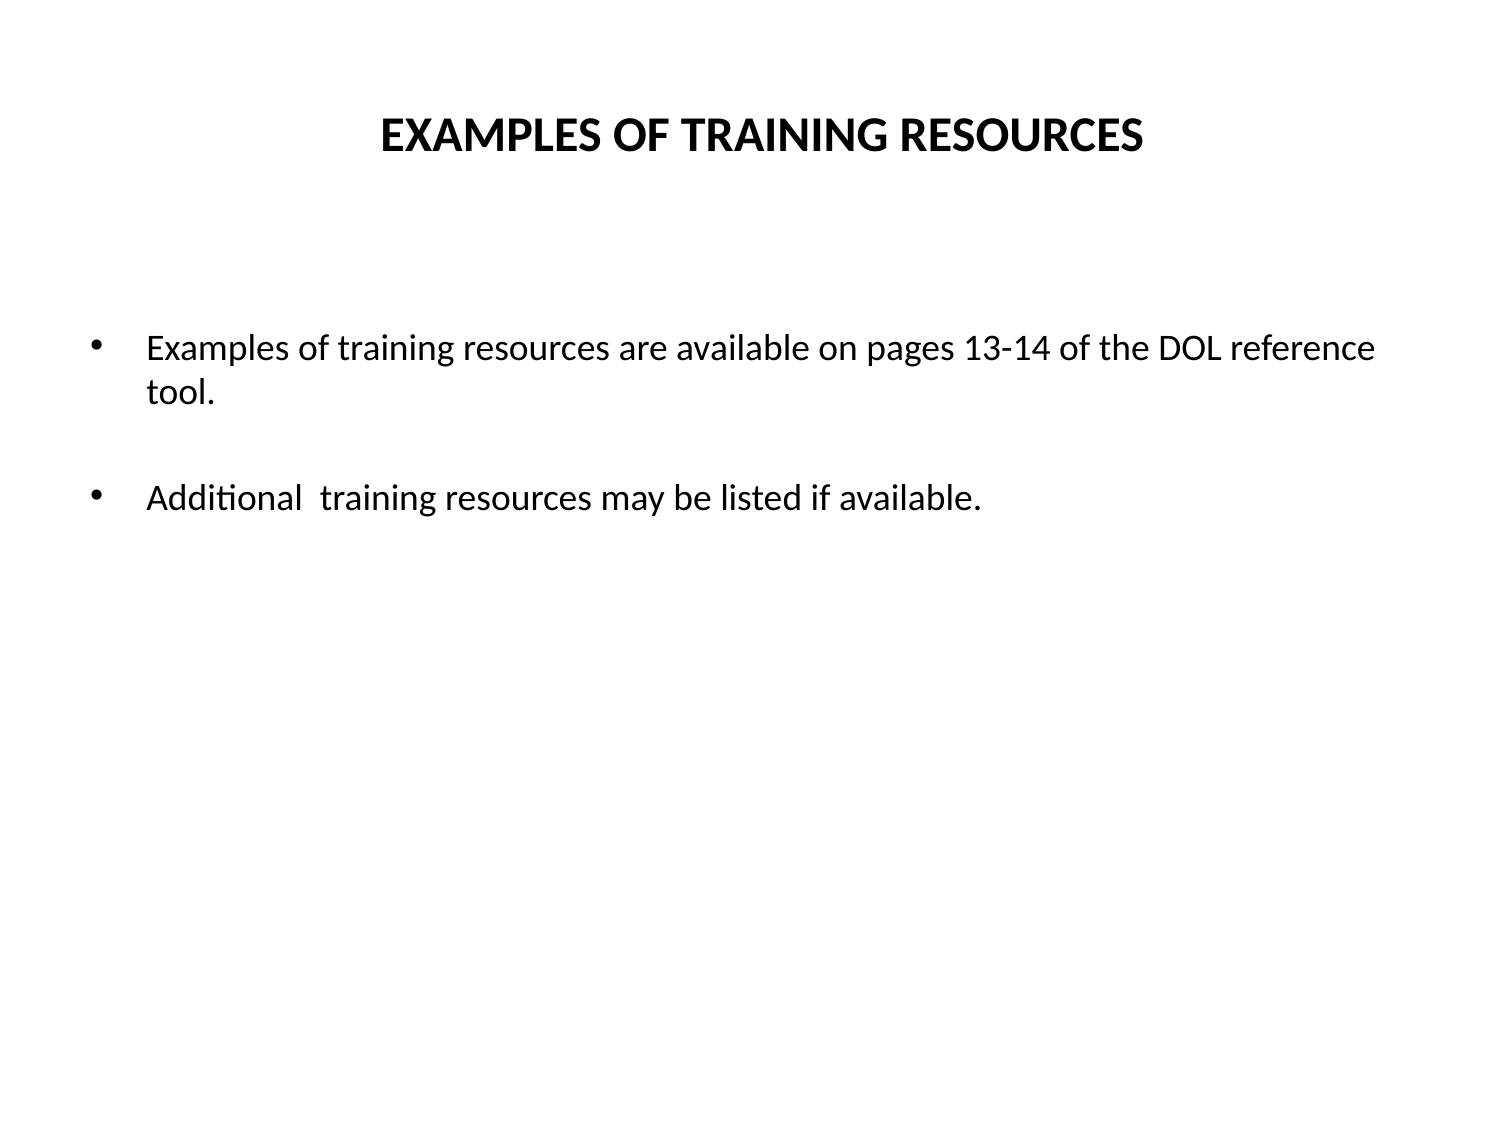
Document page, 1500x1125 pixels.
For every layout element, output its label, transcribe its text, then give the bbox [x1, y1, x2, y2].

list Examples of training resources are available on pages 13-14 of the DOL reference tool. Additional training resources may be listed if available. [75, 262, 1425, 1005]
title EXAMPLES OF TRAINING RESOURCES [87, 37, 1438, 225]
